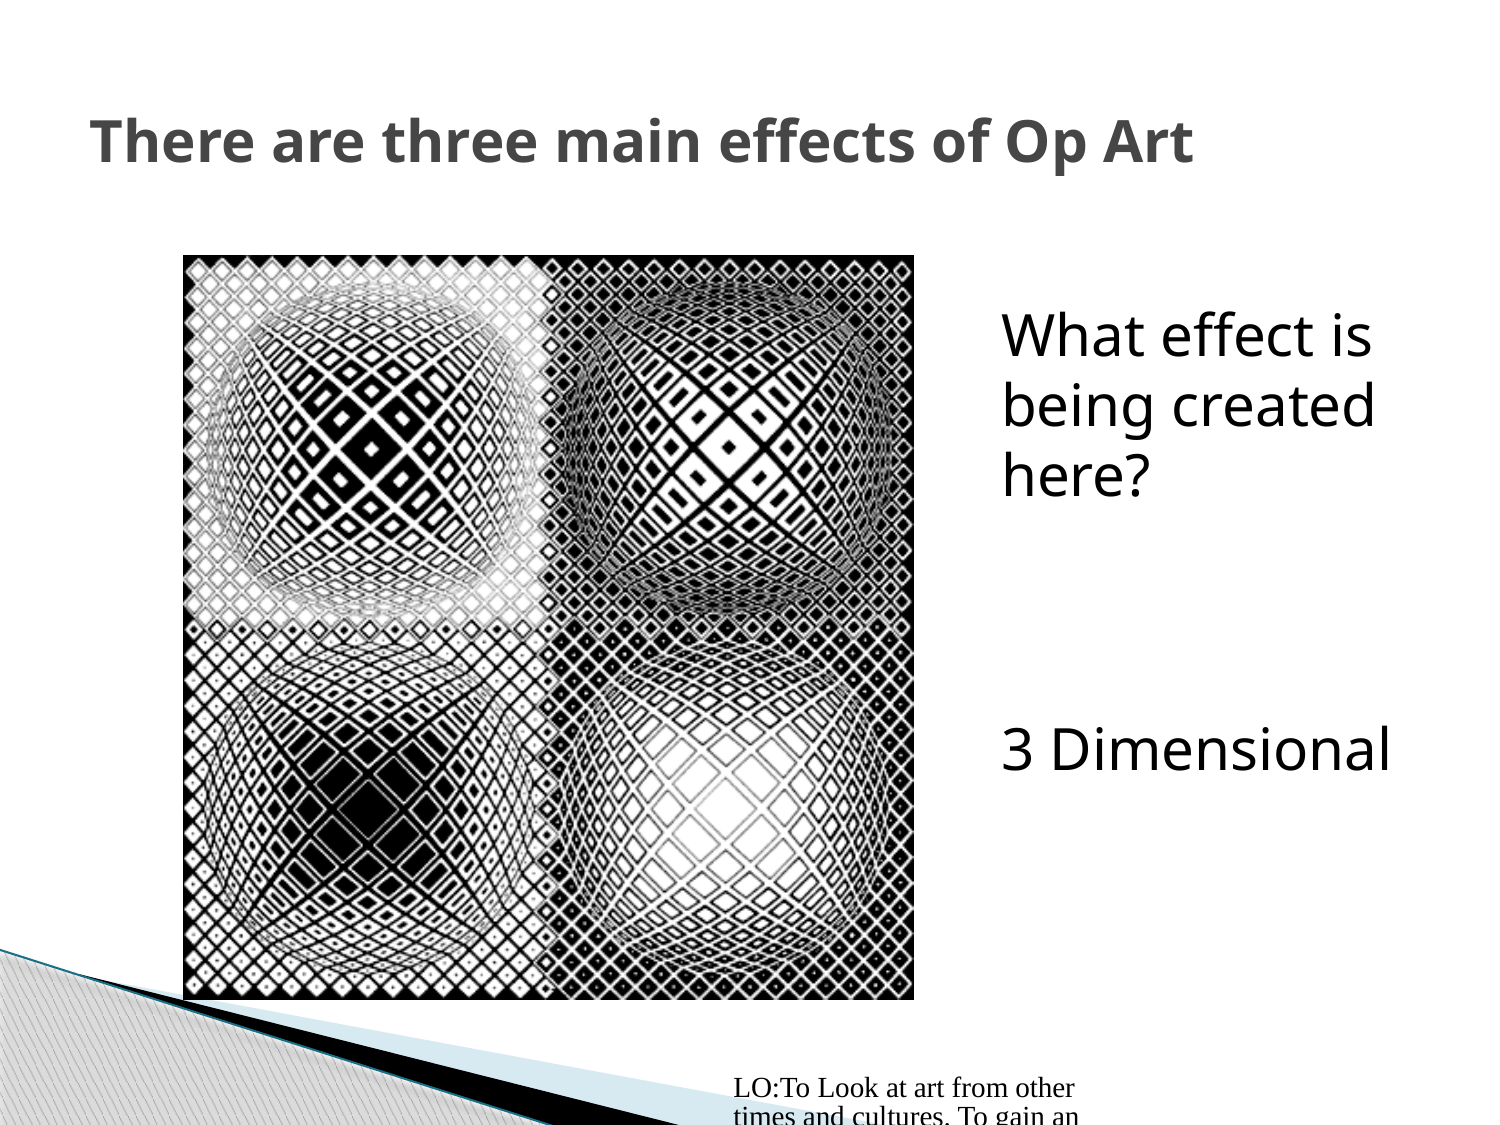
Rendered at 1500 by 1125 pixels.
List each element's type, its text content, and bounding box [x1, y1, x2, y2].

picture [182, 255, 914, 1000]
title There are three main effects of Op Art [75, 45, 1425, 233]
text_box What effect is being created here? [986, 290, 1447, 516]
text_box 3 Dimensional [986, 704, 1447, 789]
footer LO:To Look at art from other times and cultures. To gain an understanding of OP Art. [718, 1051, 1105, 1112]
